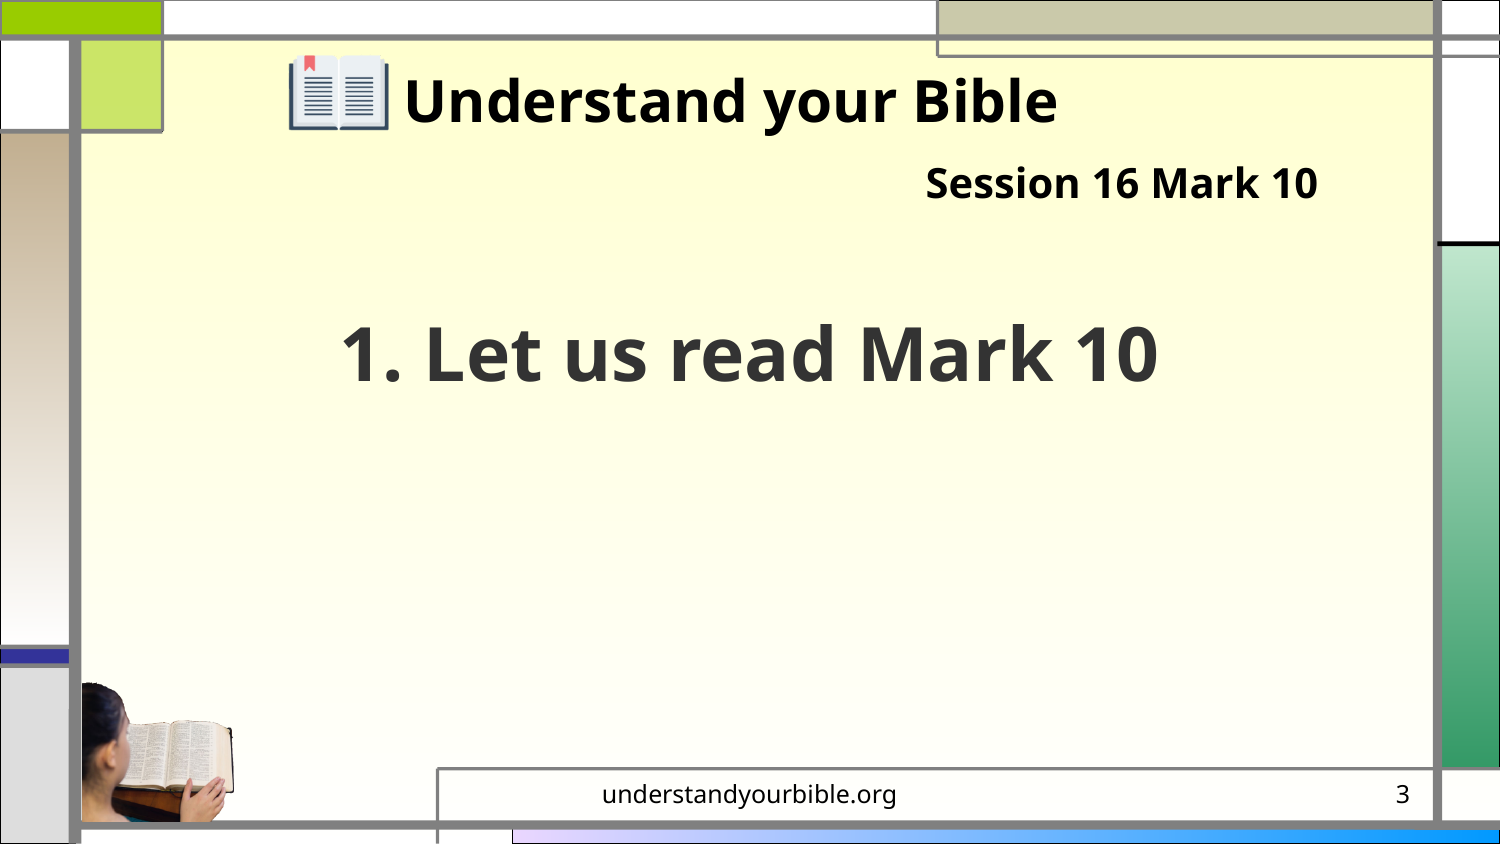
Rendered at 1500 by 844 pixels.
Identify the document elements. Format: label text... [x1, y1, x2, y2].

picture [280, 47, 395, 138]
picture [81, 682, 235, 822]
text_box Understand your Bible [276, 16, 1187, 182]
text_box 1. Let us read Mark 10 [171, 298, 1329, 450]
footer understandyourbible.org [512, 770, 988, 818]
text_box Session 16 Mark 10 [820, 131, 1424, 233]
slide_number 3 [1074, 770, 1425, 818]
